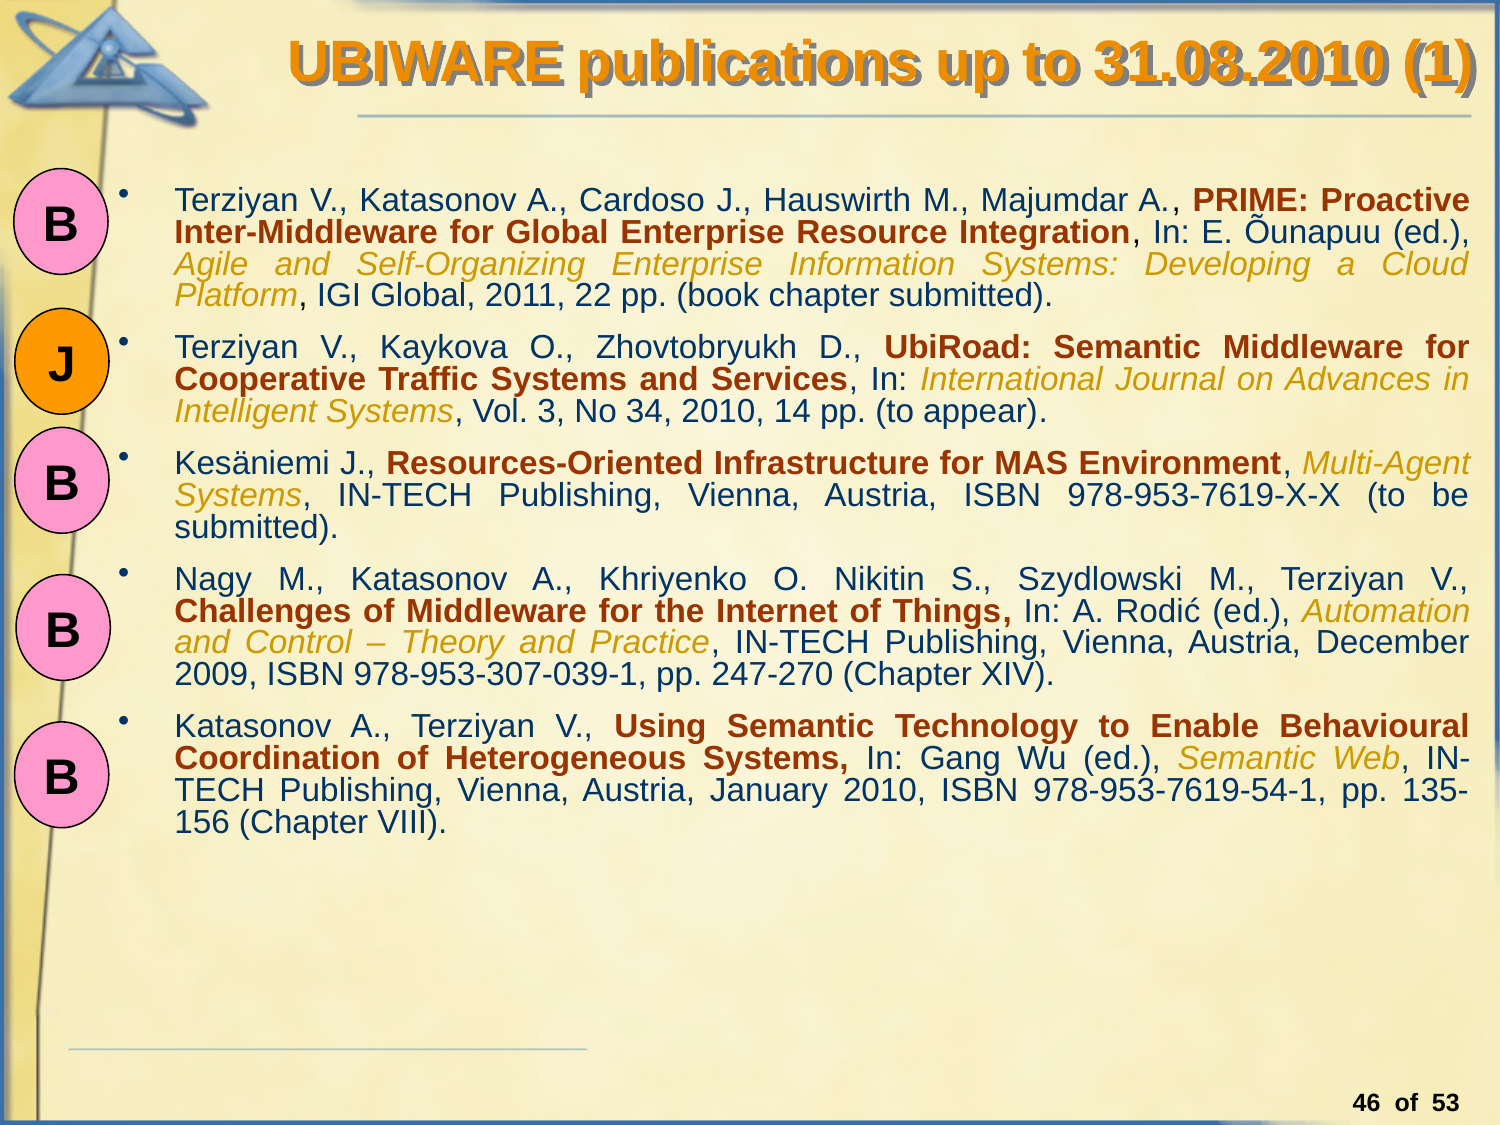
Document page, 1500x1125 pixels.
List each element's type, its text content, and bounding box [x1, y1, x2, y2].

text_box B [14, 721, 109, 828]
slide_number 46 of 53 [1324, 1074, 1497, 1125]
text_box B [16, 574, 111, 681]
text_box B [13, 168, 109, 275]
text_box UBIWARE publications up to 31.08.2010 (1) [101, 16, 1490, 100]
text_box Terziyan V., Katasonov A., Cardoso J., Hauswirth M., Majumdar A., PRIME: Proactive Inter-Middleware for Global Enterprise Resource Integration, In: E. Õunapuu (ed.), Agile and Self-Organizing Enterprise Information Systems: Developing a Cloud Platform, IGI Global, 2011, 22 pp. (book chapter submitted). Terziyan V., Kaykova O., Zhovtobryukh D., UbiRoad: Semantic Middleware for Cooperative Traffic Systems and Services, In: International Journal on Advances in Intelligent Systems, Vol. 3, No 34, 2010, 14 pp. (to appear). Kesäniemi J., Resources-Oriented Infrastructure for MAS Environment, Multi-Agent Systems, IN-TECH Publishing, Vienna, Austria, ISBN 978-953-7619-X-X (to be submitted). Nagy M., Katasonov A., Khriyenko O. Nikitin S., Szydlowski M., Terziyan V., Challenges of Middleware for the Internet of Things, In: A. Rodić (ed.), Automation and Control – Theory and Practice, IN-TECH Publishing, Vienna, Austria, December 2009, ISBN 978-953-307-039-1, pp. 247-270 (Chapter XIV). Katasonov A., Terziyan V., Using Semantic Technology to Enable Behavioural Coordination of Heterogeneous Systems, In: Gang Wu (ed.), Semantic Web, IN-TECH Publishing, Vienna, Austria, January 2010, ISBN 978-953-7619-54-1, pp. 135-156 (Chapter VIII). [103, 178, 1486, 1088]
text_box B [14, 427, 110, 534]
text_box J [14, 308, 110, 415]
picture [0, 0, 1500, 1125]
